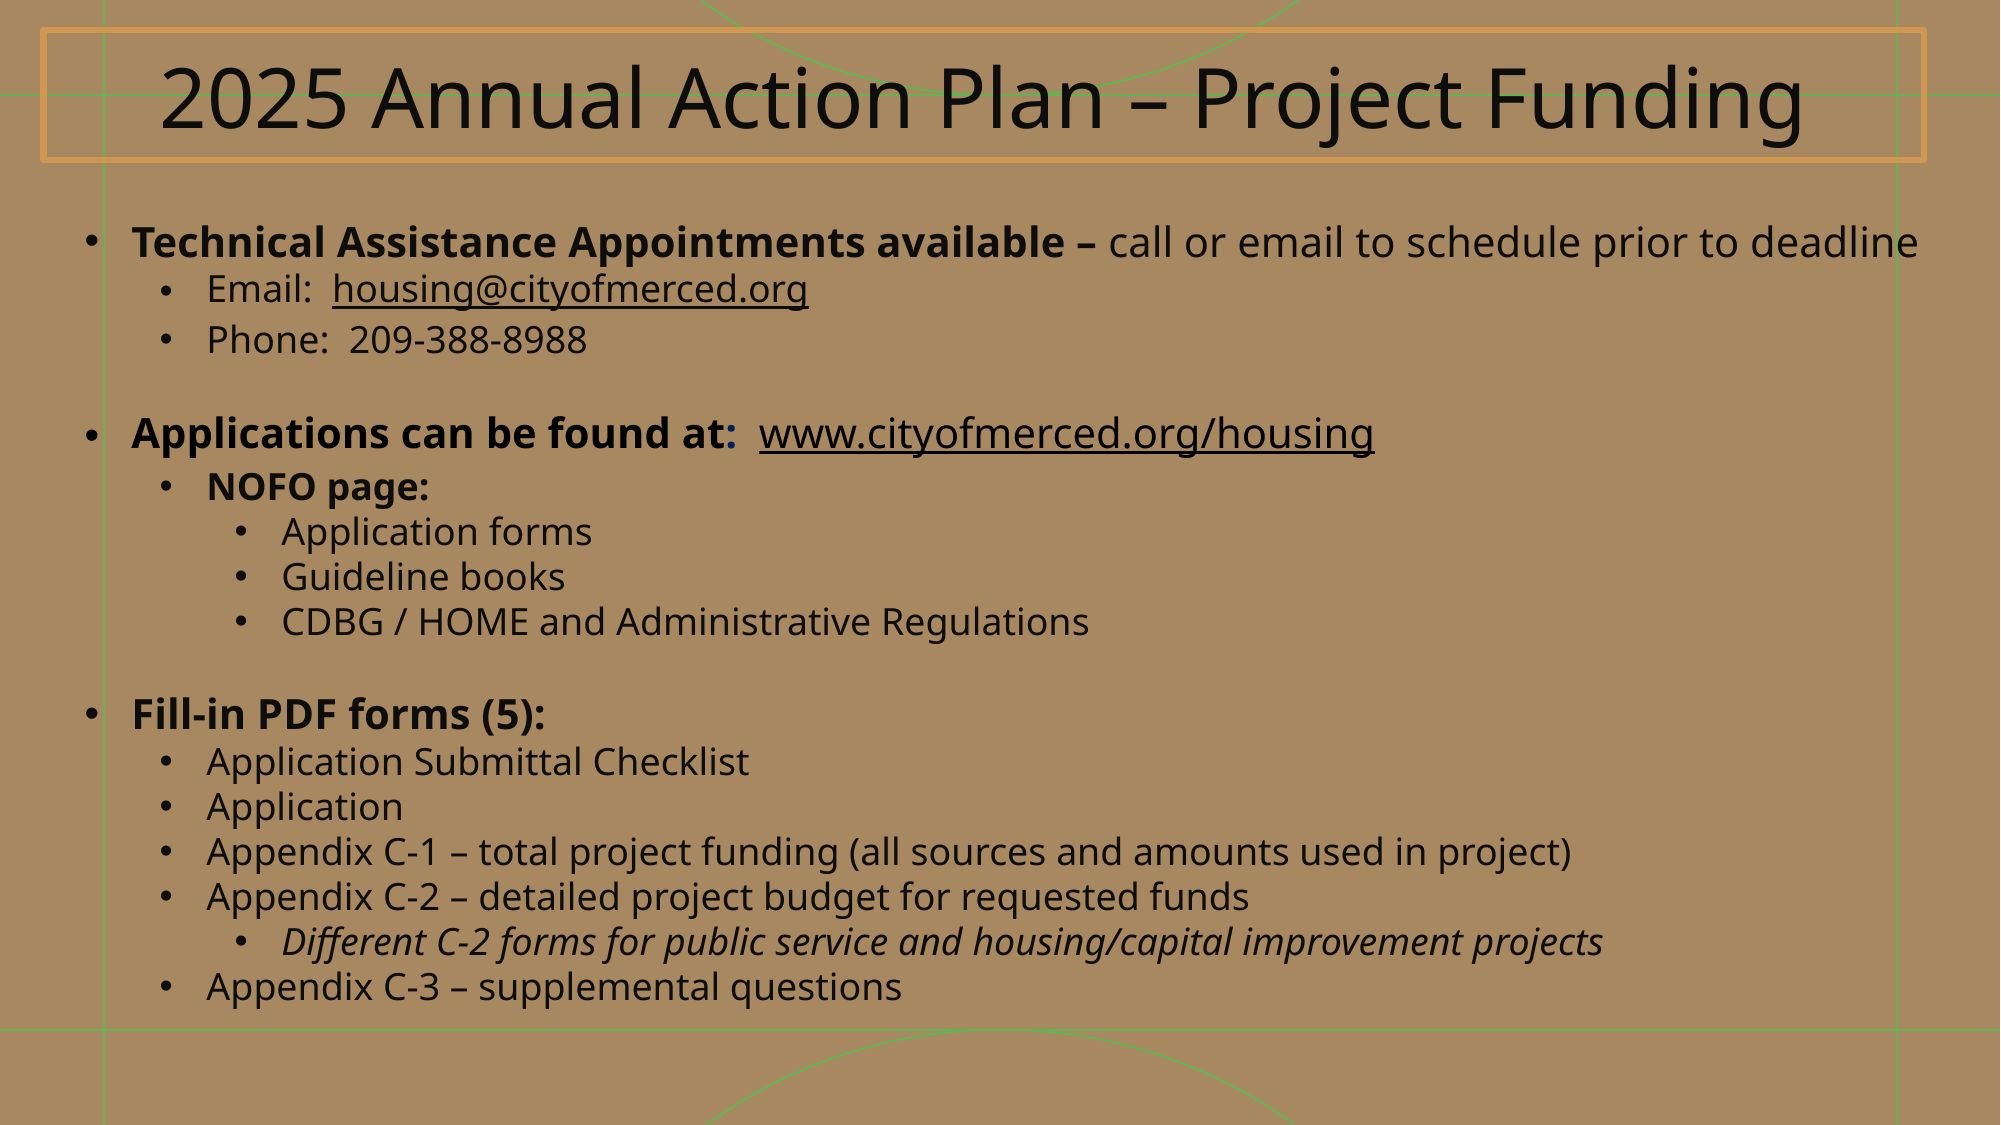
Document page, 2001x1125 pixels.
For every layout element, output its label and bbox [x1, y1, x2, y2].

text_box [0, 0, 2000, 1125]
